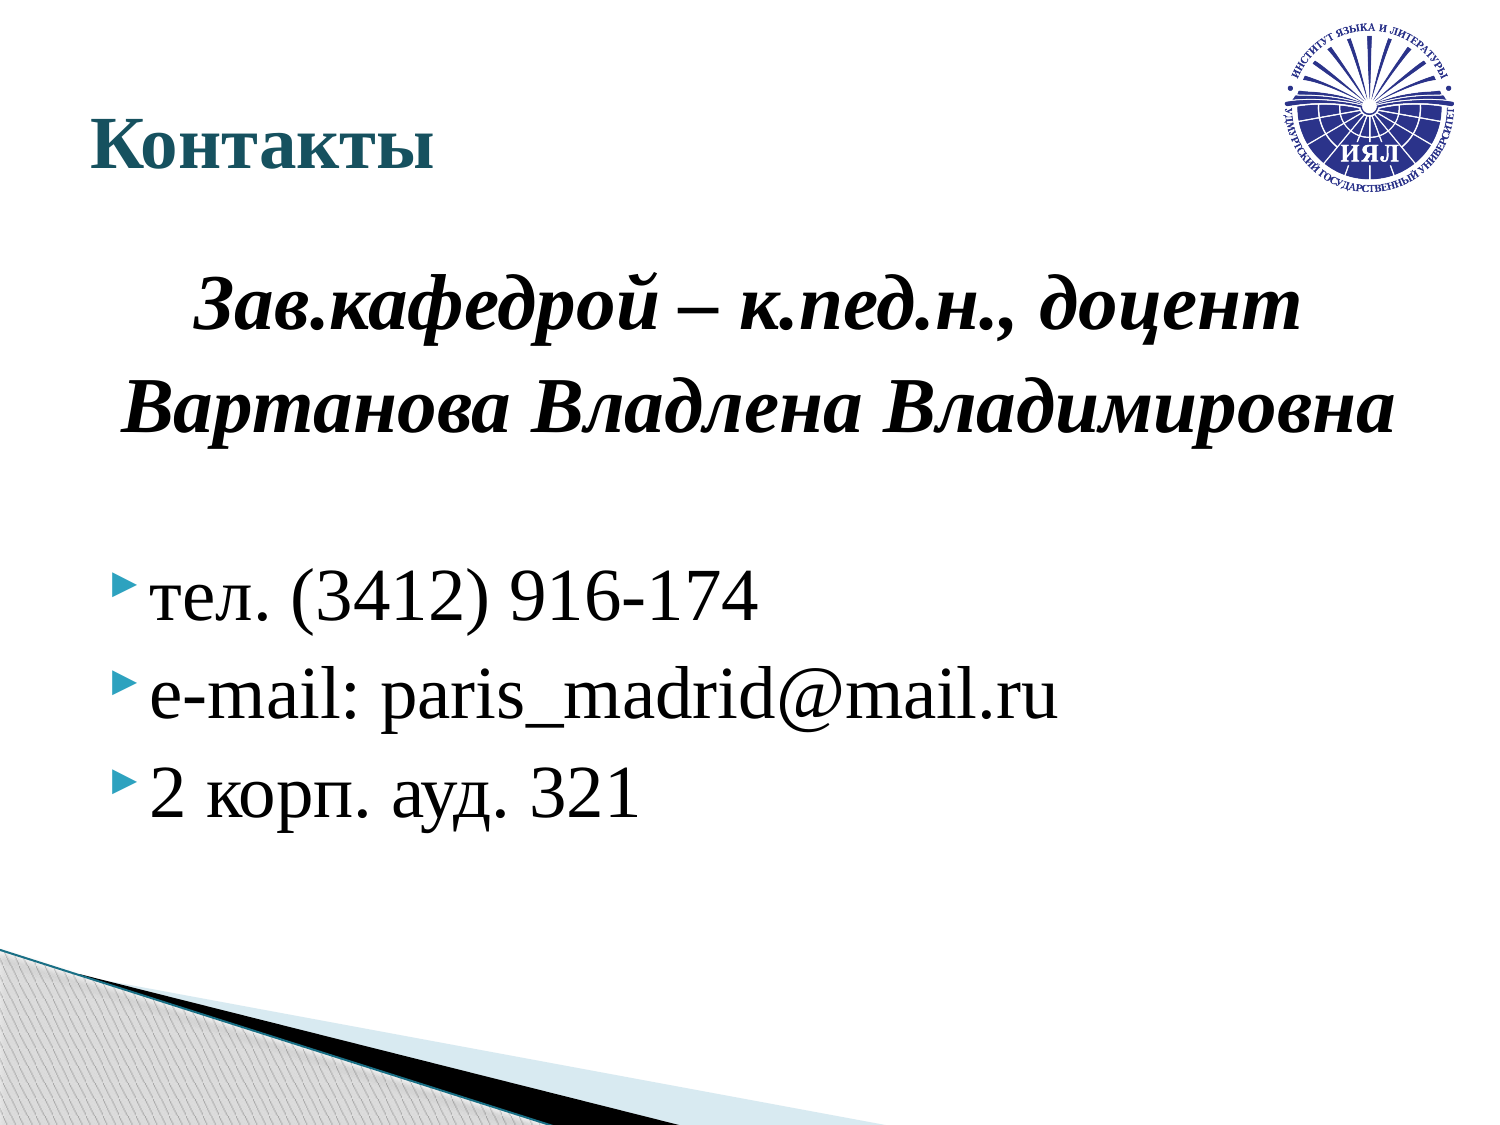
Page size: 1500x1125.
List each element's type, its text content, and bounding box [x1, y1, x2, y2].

title Контакты [75, 45, 1425, 233]
picture [1282, 23, 1454, 193]
list Зав.кафедрой – к.пед.н., доцент Вартанова Владлена Владимировна тел. (3412) 916-174 e-mail: paris_madrid@mail.ru 2 корп. ауд. 321 [74, 242, 1426, 986]
